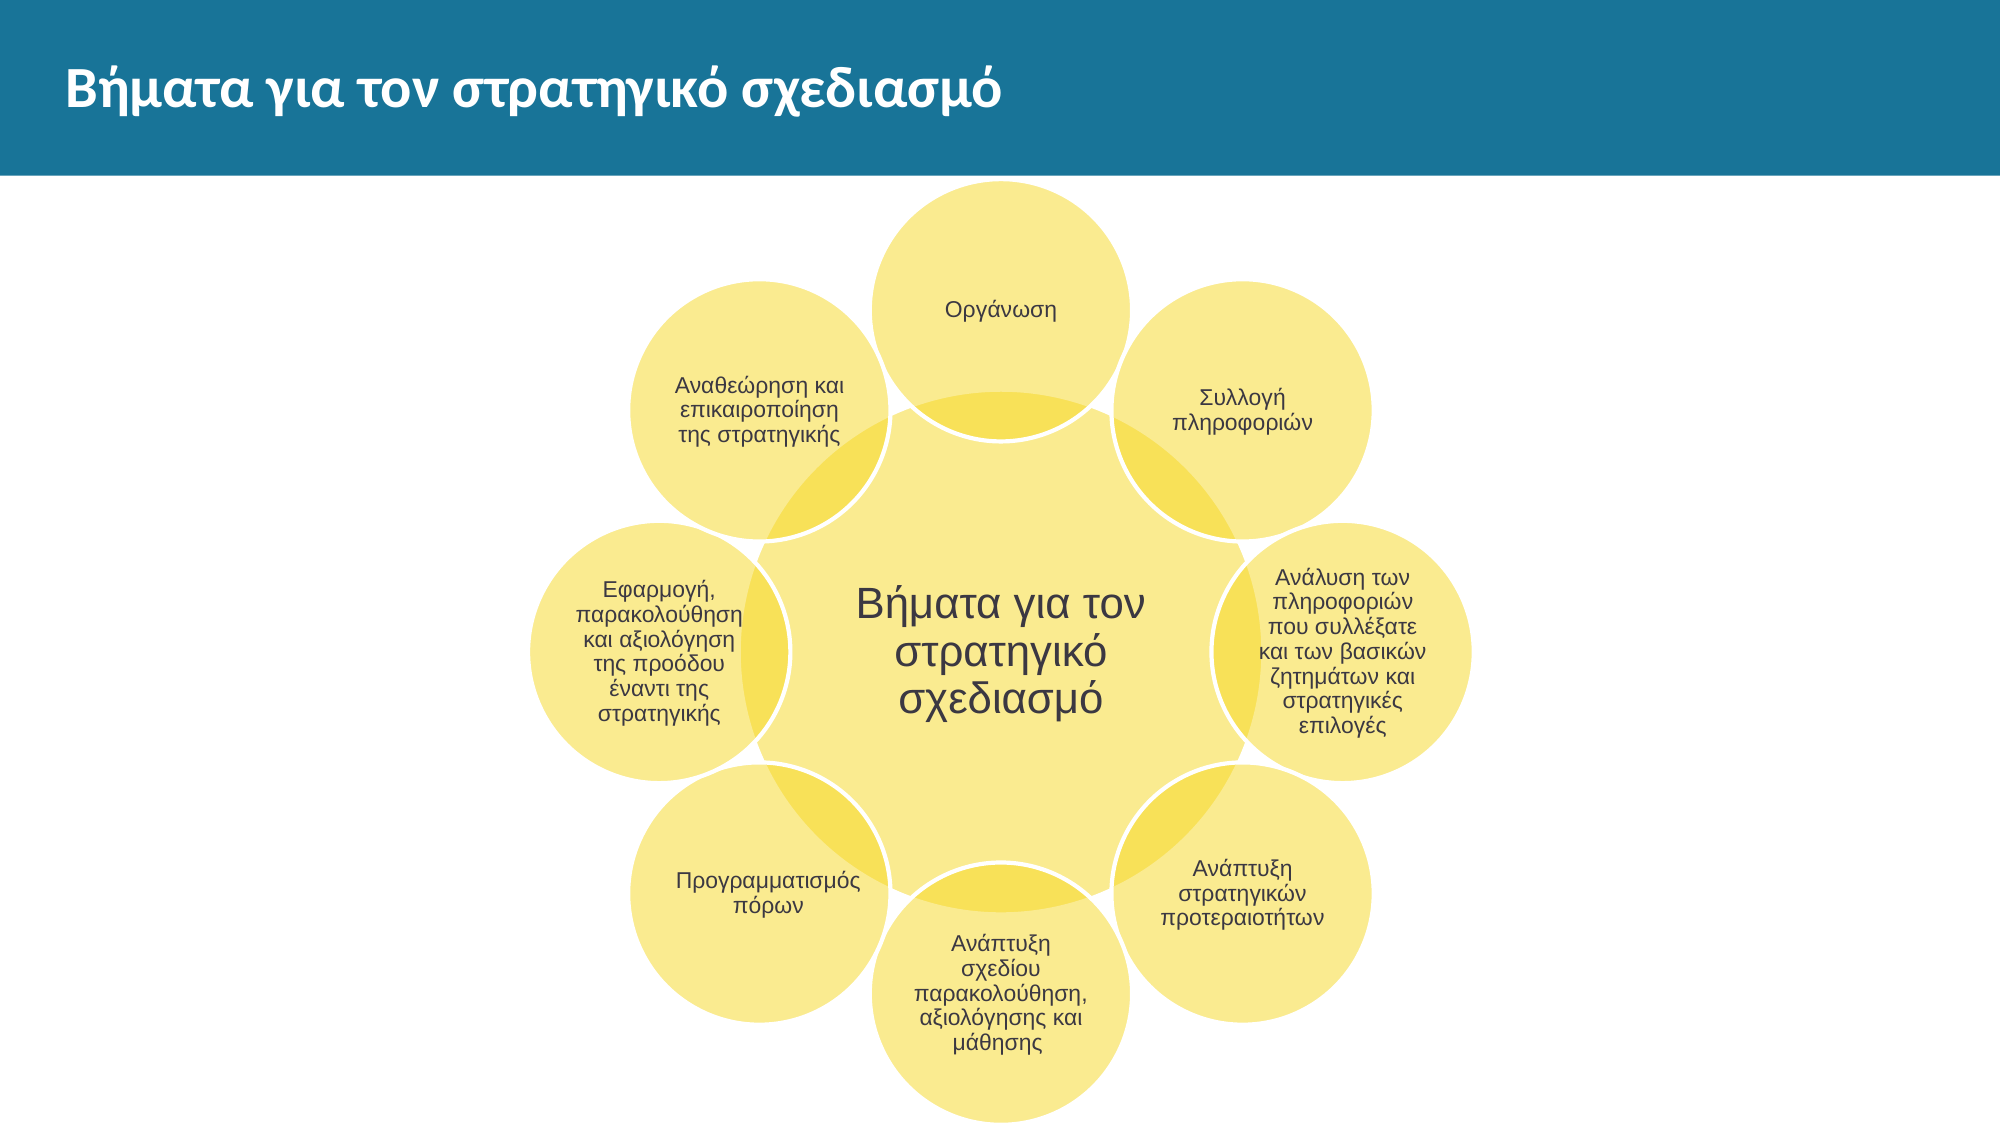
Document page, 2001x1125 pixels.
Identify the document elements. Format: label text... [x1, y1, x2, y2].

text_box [527, 178, 1474, 1125]
title Βήματα για τον στρατηγικό σχεδιασμό [65, 28, 1935, 140]
